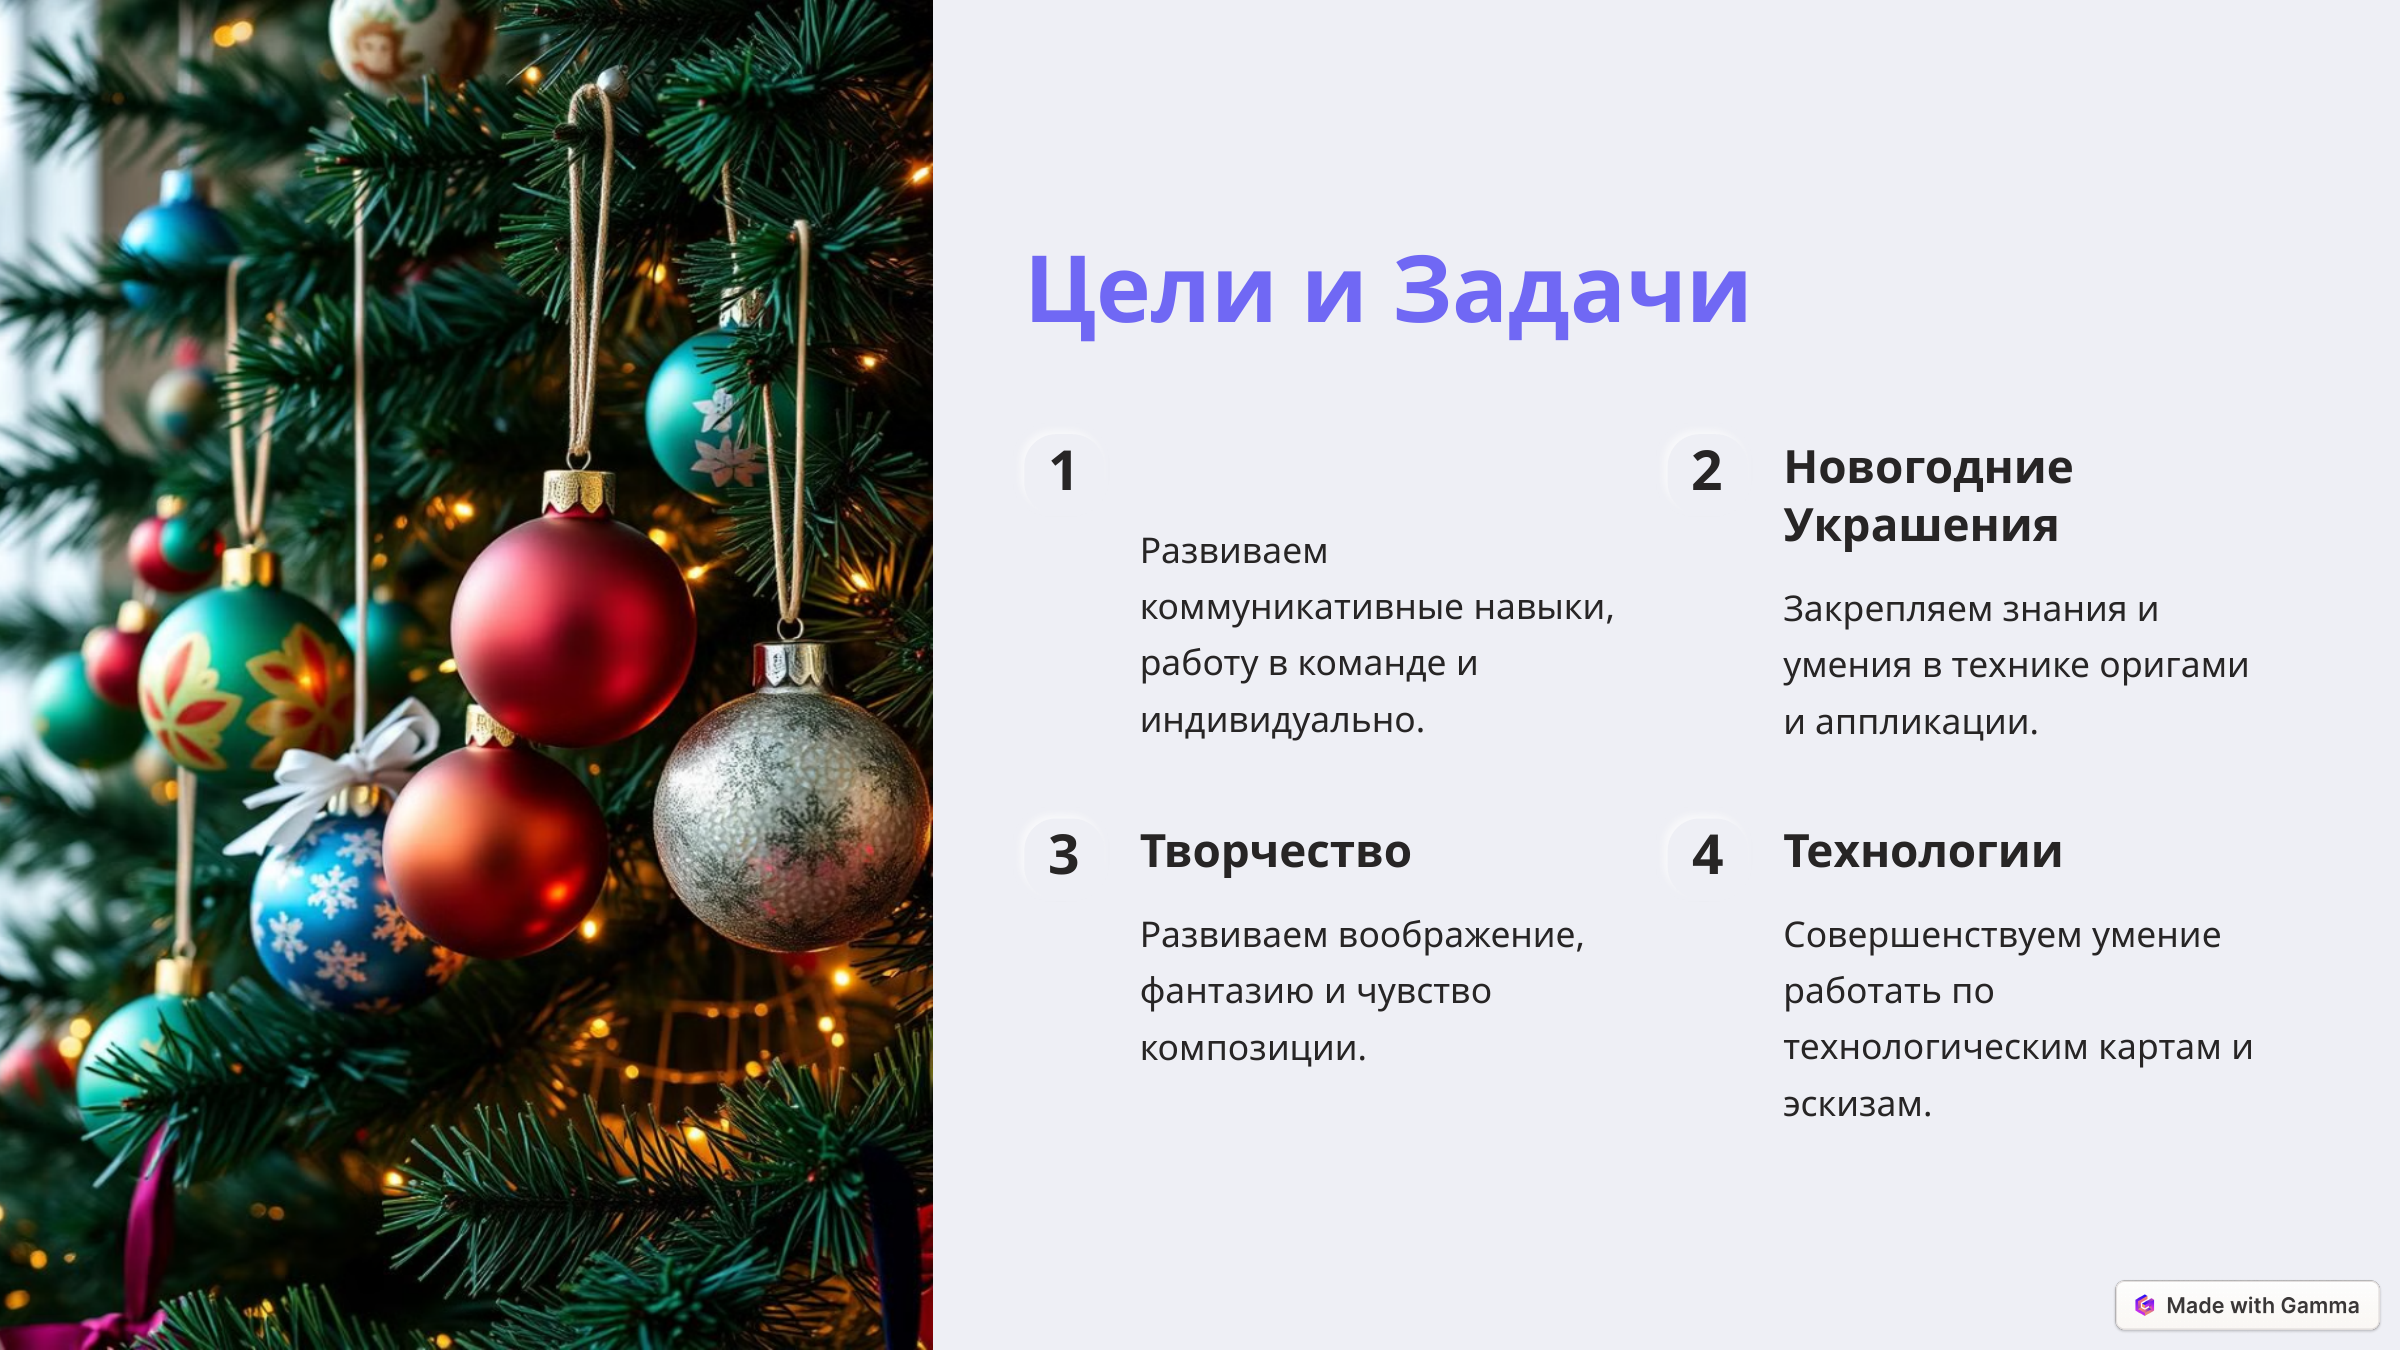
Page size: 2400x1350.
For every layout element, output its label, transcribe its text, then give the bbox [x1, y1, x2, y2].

text_box Цели и Задачи [1024, 224, 1960, 341]
text_box Развиваем коммуникативные навыки, работу в команде и индивидуально. [1139, 514, 1633, 742]
text_box [1667, 818, 1748, 899]
text_box [1667, 434, 1748, 515]
text_box 3 [1049, 830, 1080, 887]
picture [2106, 1271, 2389, 1339]
text_box Развиваем воображение, фантазию и чувство композиции. [1139, 898, 1633, 1069]
text_box [1024, 818, 1105, 899]
text_box Новогодние Украшения [1783, 434, 2276, 552]
text_box 4 [1690, 830, 1725, 887]
text_box Закрепляем знания и умения в технике оригами и аппликации. [1783, 572, 2276, 744]
picture [0, 0, 933, 1350]
text_box Совершенствуем умение работать по технологическим картам и эскизам. [1783, 898, 2276, 1126]
text_box Творчество [1139, 818, 1608, 877]
text_box 2 [1691, 446, 1724, 503]
text_box Технологии [1783, 818, 2251, 877]
text_box 1 [1054, 446, 1075, 503]
text_box [1024, 434, 1105, 515]
